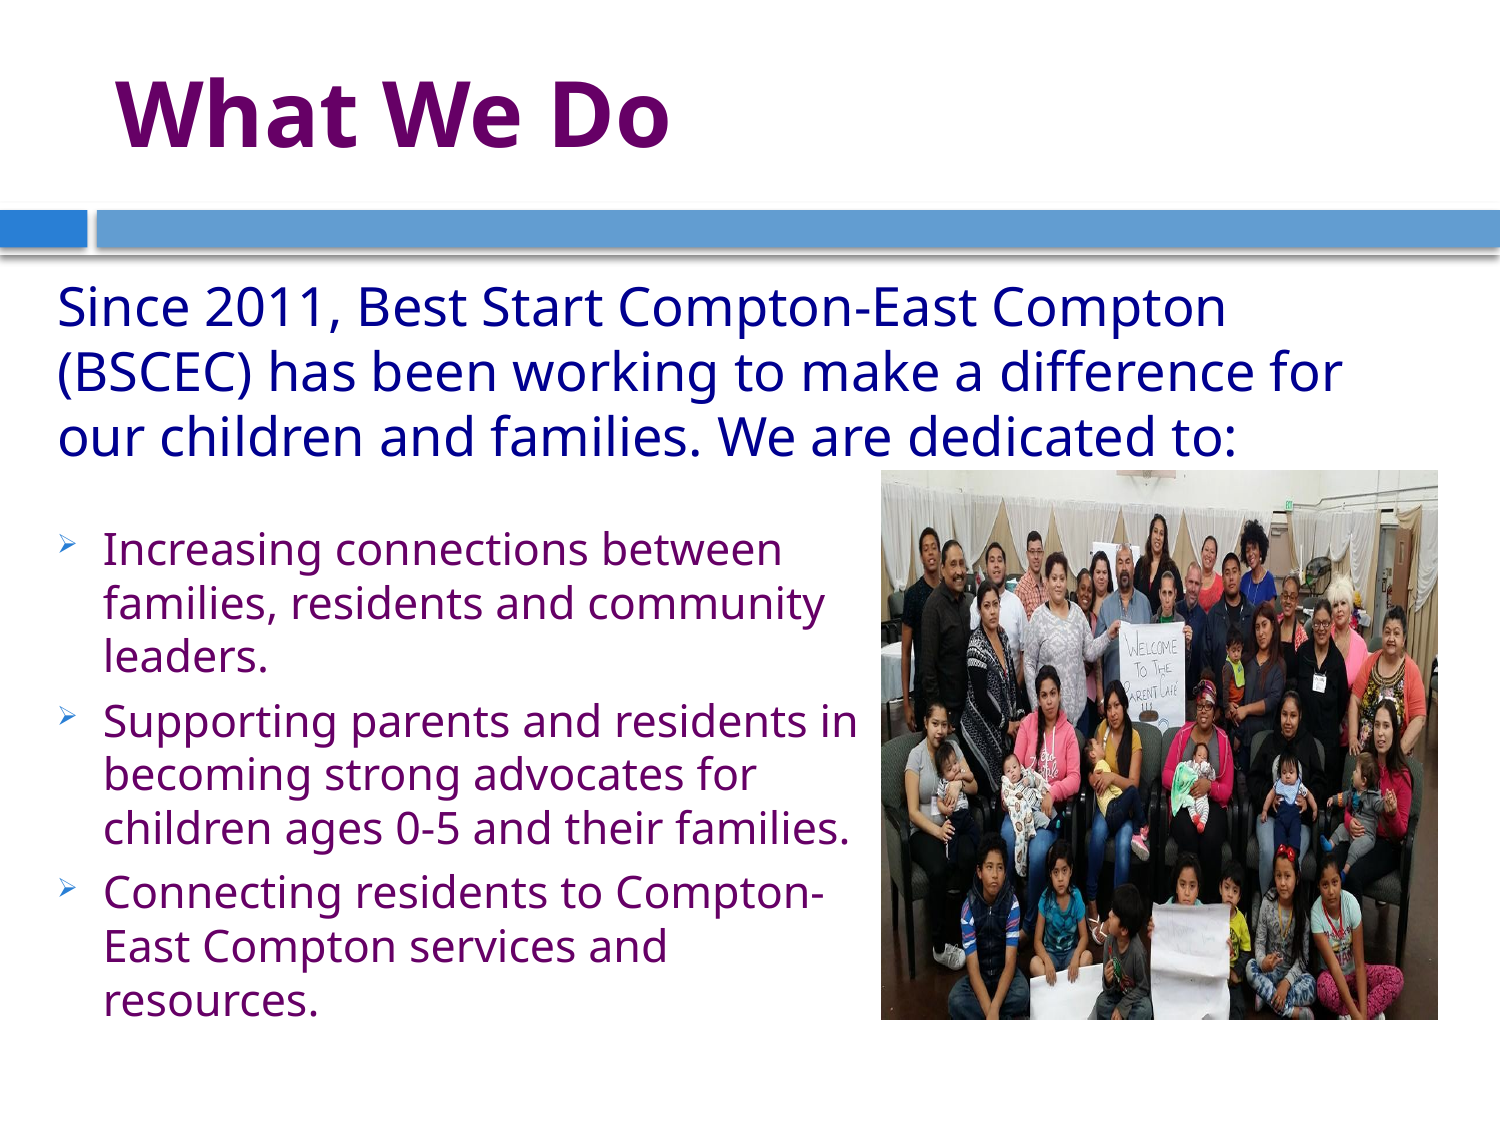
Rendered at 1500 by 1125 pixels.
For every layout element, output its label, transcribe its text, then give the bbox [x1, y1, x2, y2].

picture [881, 470, 1439, 1020]
list Increasing connections between families, residents and community leaders. Supporting parents and residents in becoming strong advocates for children ages 0-5 and their families. Connecting residents to Compton-East Compton services and resources. [42, 513, 882, 1070]
title What We Do [100, 29, 1438, 192]
text_box Since 2011, Best Start Compton-East Compton (BSCEC) has been working to make a difference for our children and families. We are dedicated to: [42, 264, 1438, 475]
